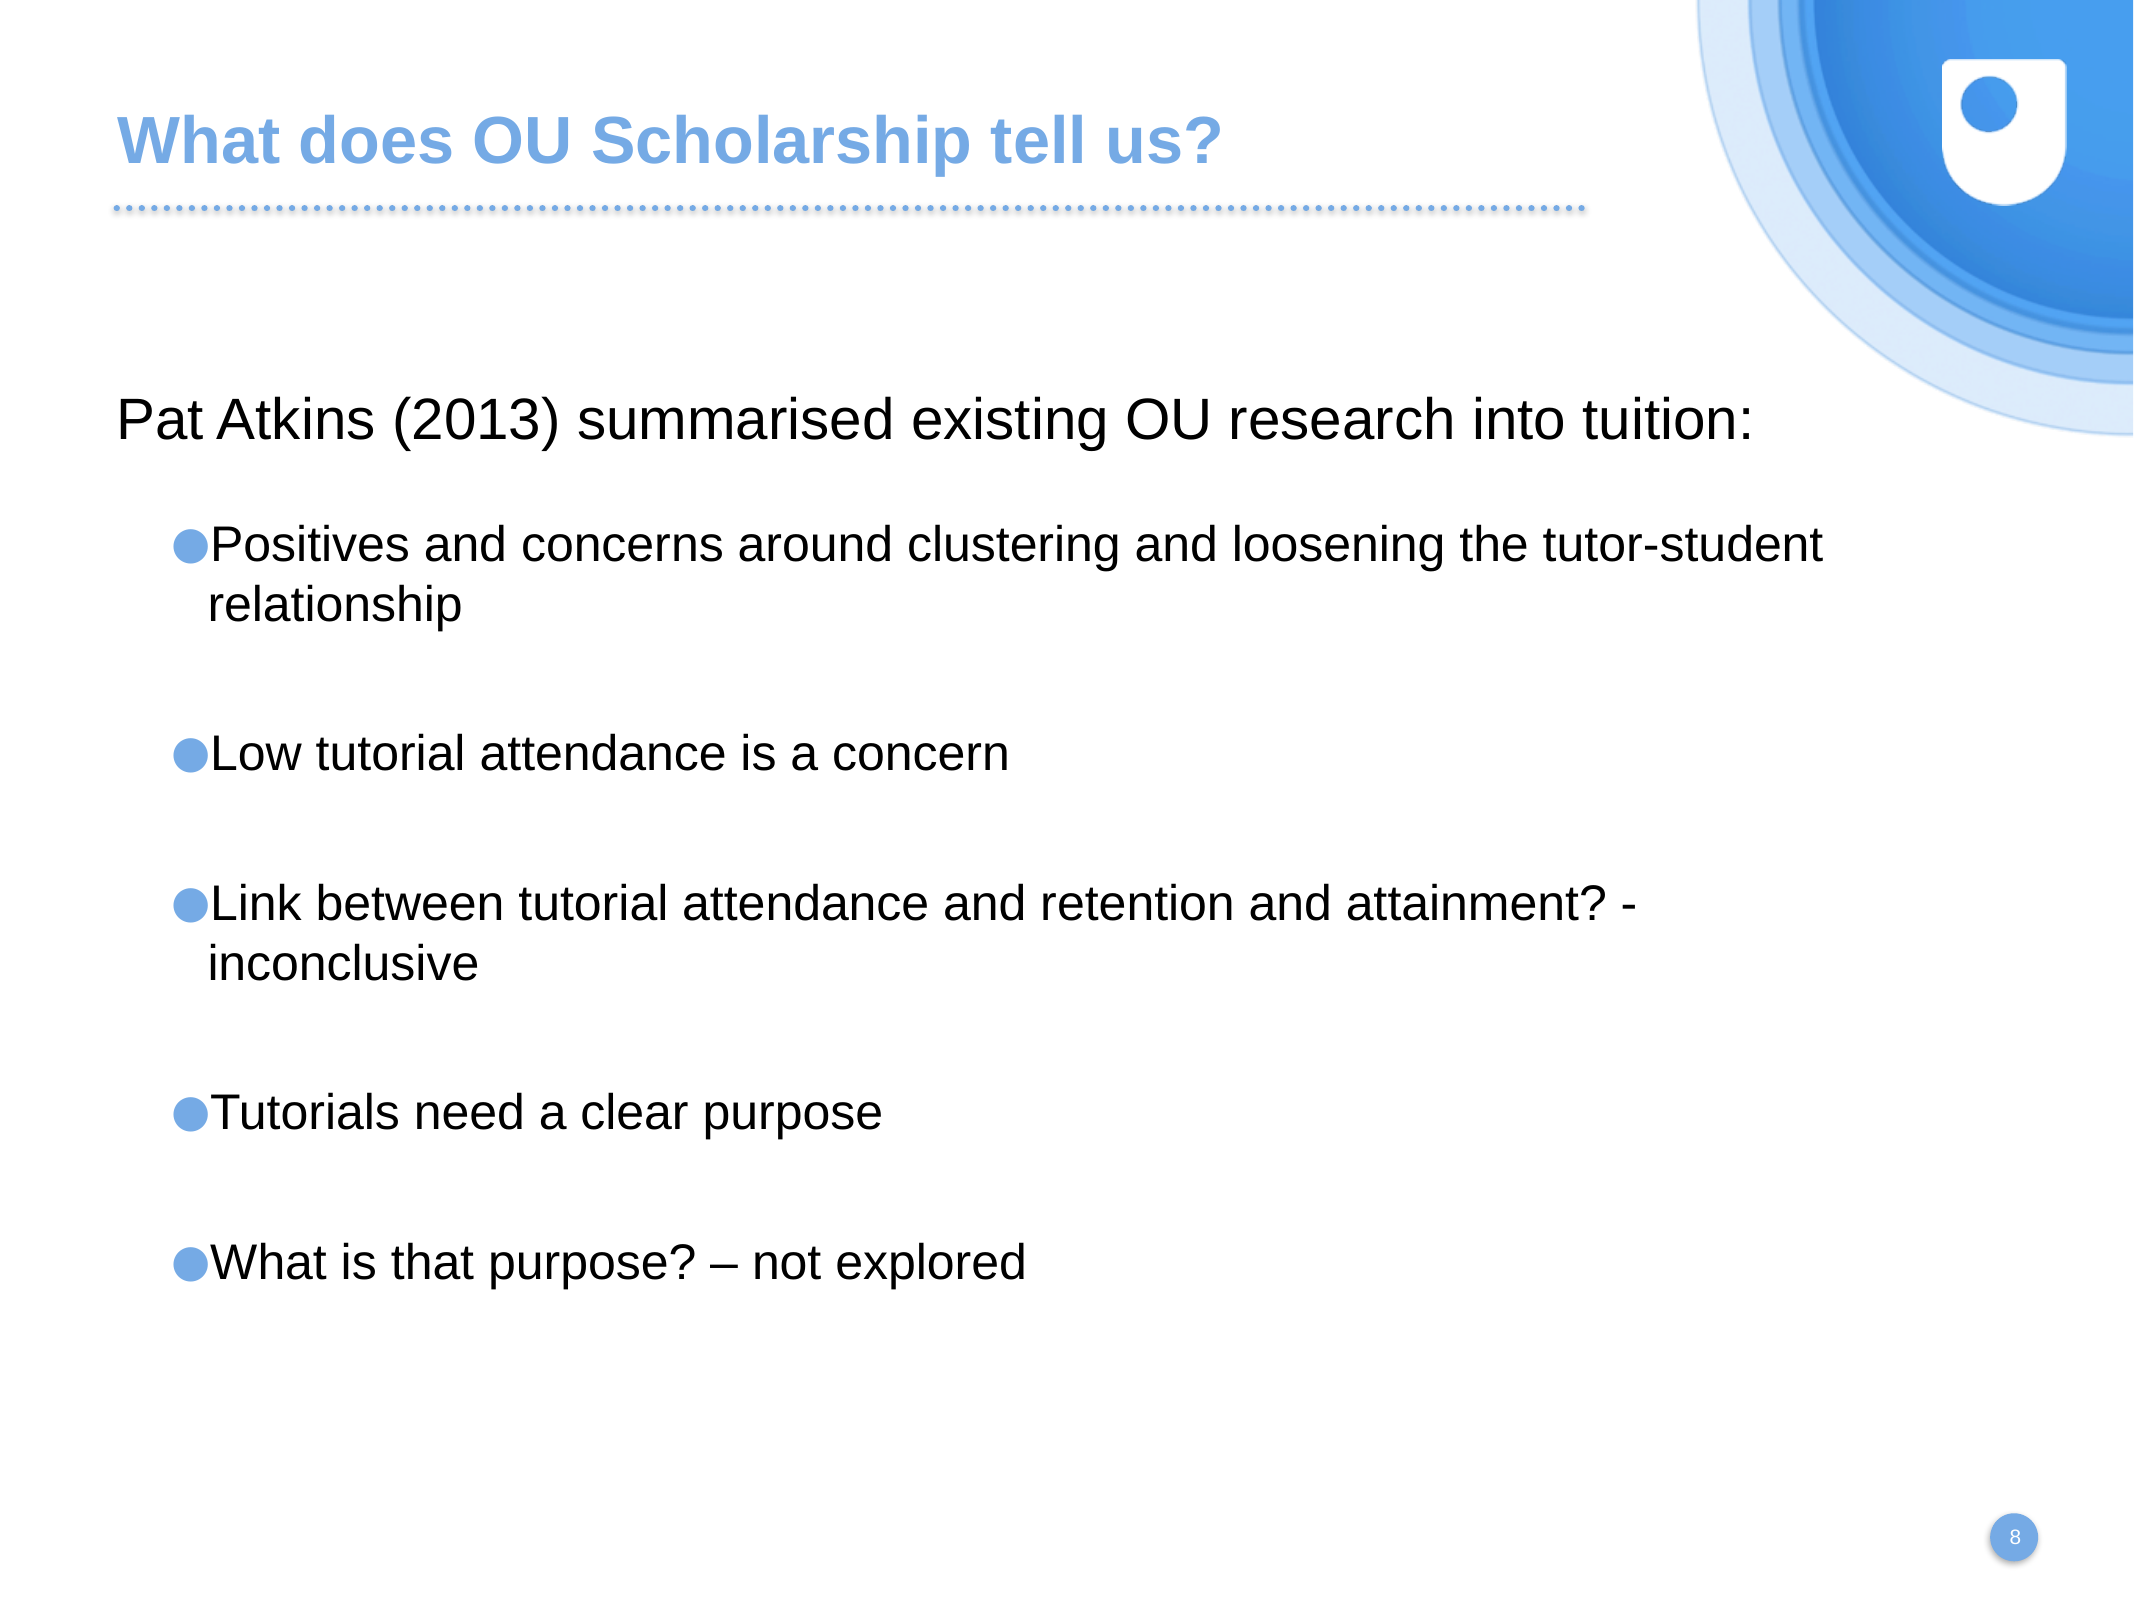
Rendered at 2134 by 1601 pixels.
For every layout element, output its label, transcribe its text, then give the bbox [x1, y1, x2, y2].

list Pat Atkins (2013) summarised existing OU research into tuition: Positives and concerns around clustering and loosening the tutor-student relationship Low tutorial attendance is a concern Link between tutorial attendance and retention and attainment? - inconclusive Tutorials need a clear purpose What is that purpose? – not explored [116, 335, 1829, 1198]
slide_number 8 [1974, 1493, 2057, 1579]
picture [1643, 0, 2134, 488]
title What does OU Scholarship tell us? [117, 68, 1678, 204]
